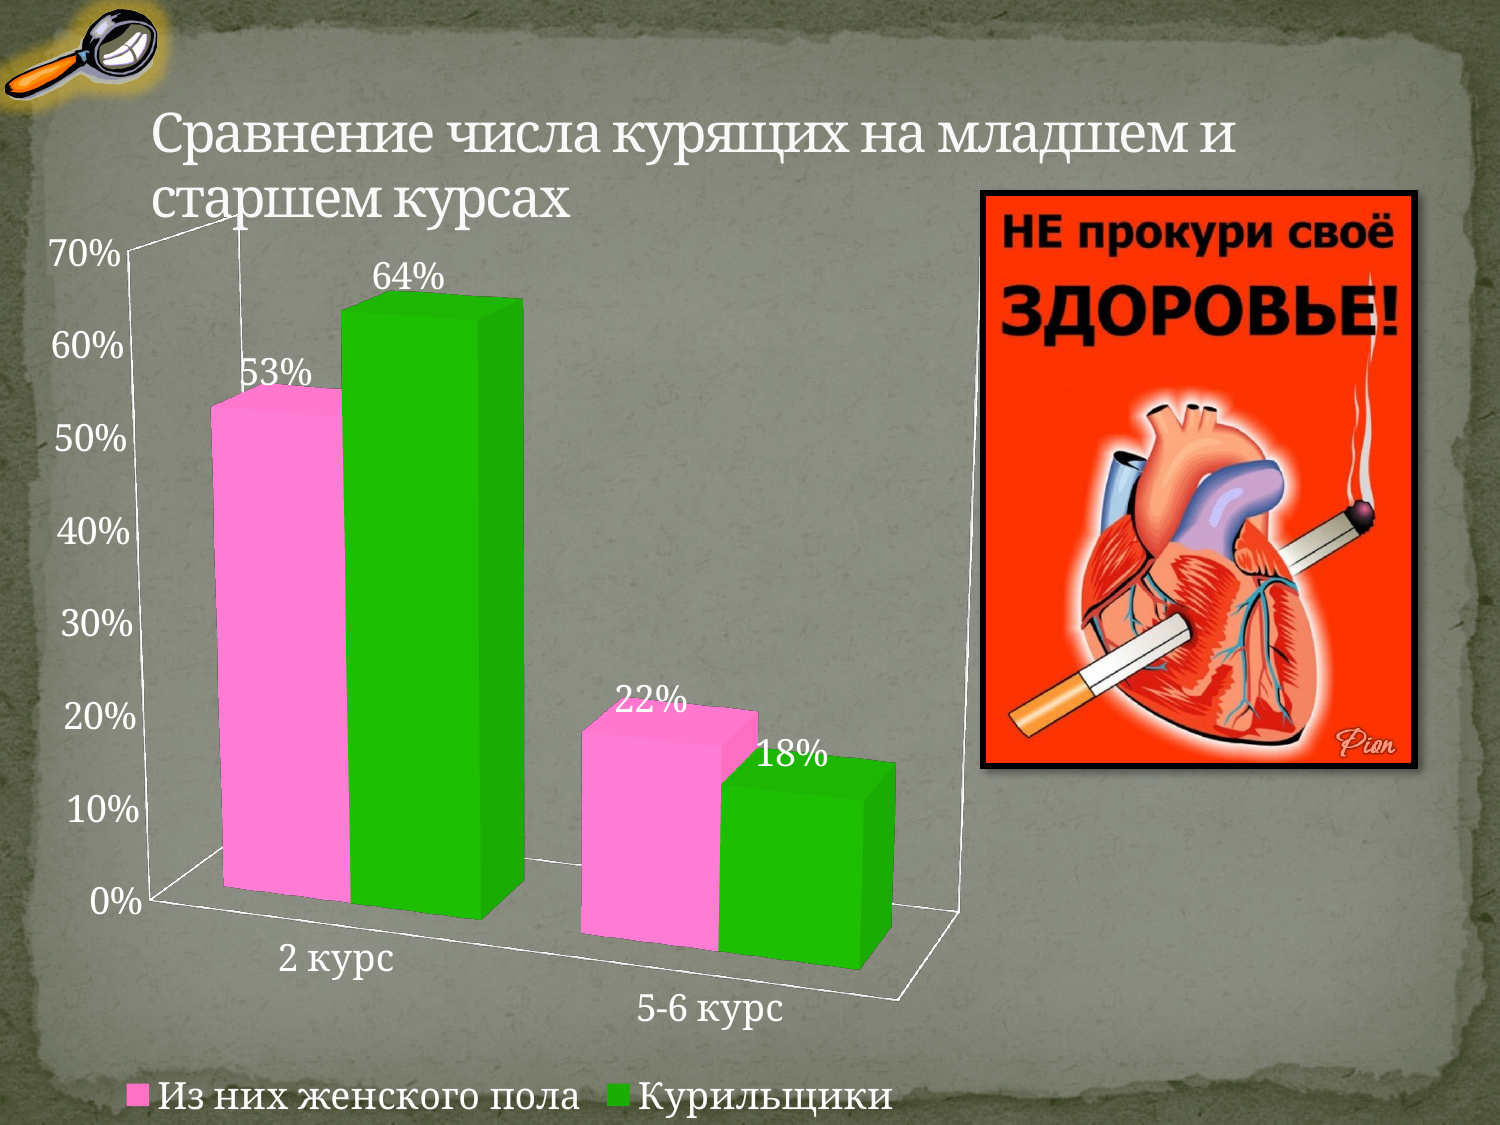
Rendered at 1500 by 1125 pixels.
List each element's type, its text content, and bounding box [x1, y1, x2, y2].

picture [5, 0, 159, 129]
picture [988, 196, 1413, 765]
title Сравнение числа курящих на младшем и старшем курсах [135, 88, 1307, 185]
chart [5, 195, 1028, 1125]
